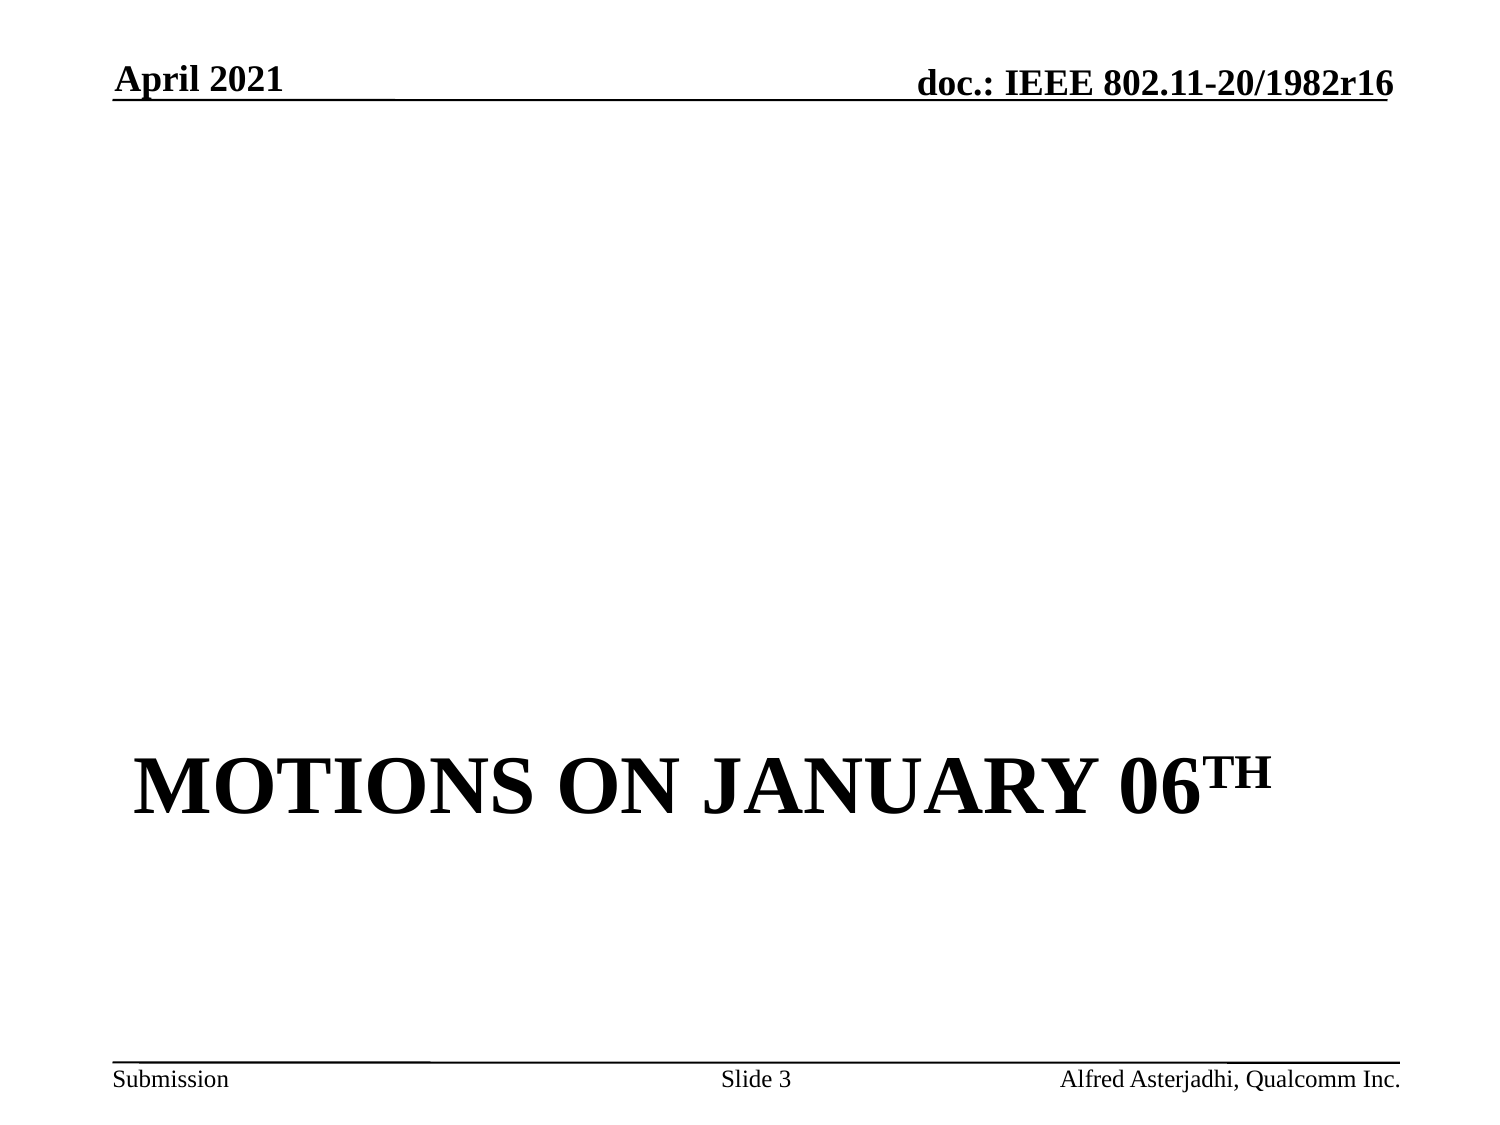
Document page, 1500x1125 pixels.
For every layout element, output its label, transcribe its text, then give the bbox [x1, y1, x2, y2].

title Motions on January 06th [118, 722, 1394, 947]
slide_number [114, 54, 423, 100]
slide_number Slide 3 [712, 1061, 800, 1123]
footer Alfred Asterjadhi, Qualcomm Inc. [878, 1061, 1402, 1093]
